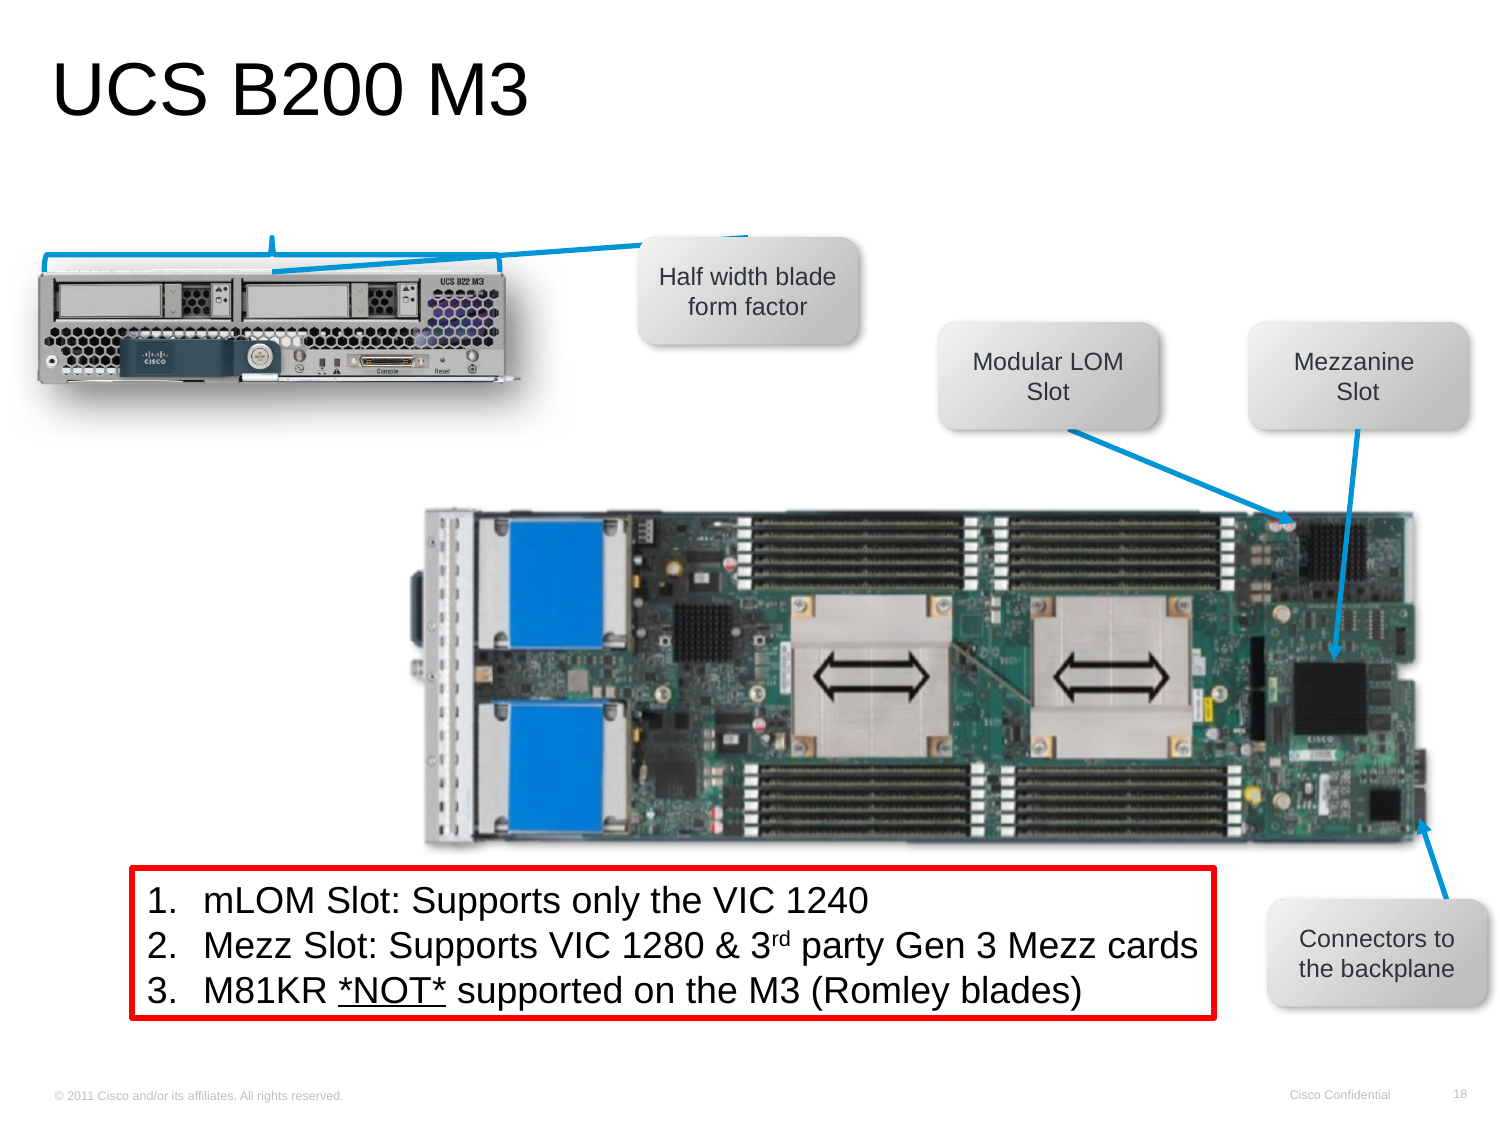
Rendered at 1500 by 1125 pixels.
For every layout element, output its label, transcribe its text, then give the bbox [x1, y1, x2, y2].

text_box mLOM Slot: Supports only the VIC 1240 Mezz Slot: Supports VIC 1280 & 3rd party Gen 3 Mezz cards M81KR *NOT* supported on the M3 (Romley blades) [132, 868, 1215, 1018]
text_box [1419, 817, 1447, 900]
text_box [1068, 428, 1296, 524]
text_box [1333, 428, 1359, 662]
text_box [43, 237, 749, 273]
title UCS B200 M3 [37, 0, 1447, 138]
text_box Connectors to the backplane [1265, 897, 1490, 1009]
text_box Half width blade form factor [636, 235, 861, 347]
picture [20, 129, 1485, 863]
text_box Mezzanine Slot [1245, 320, 1470, 432]
text_box Modular LOM Slot [936, 320, 1161, 432]
